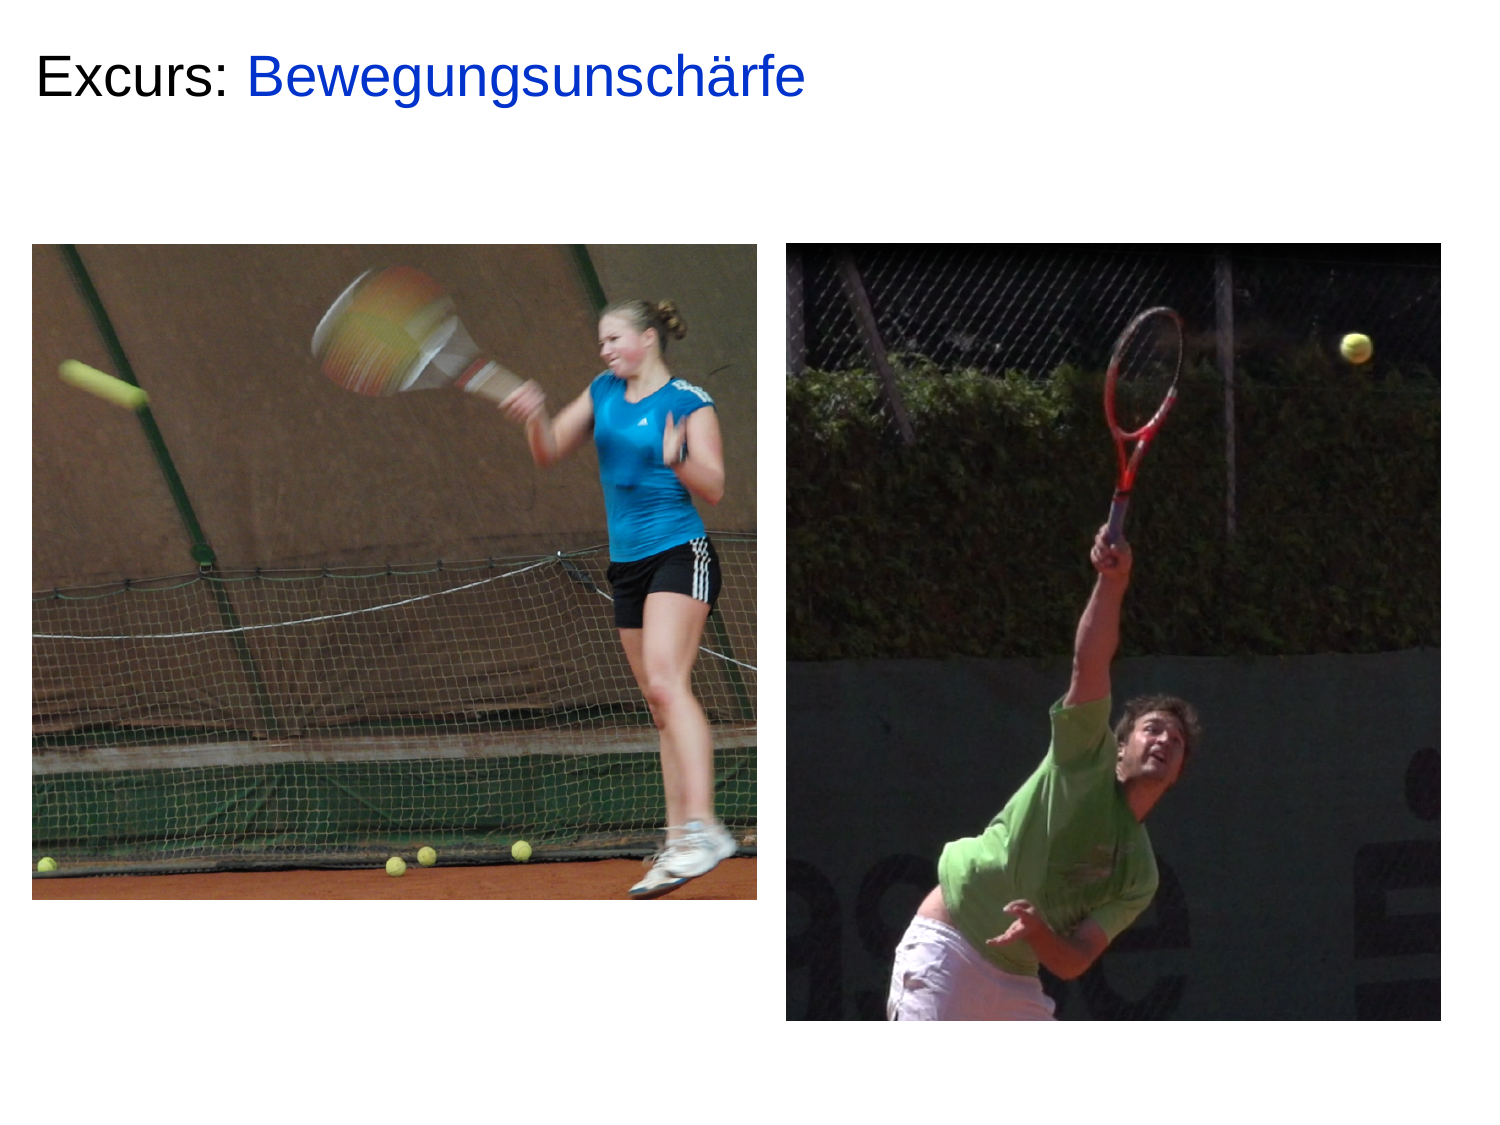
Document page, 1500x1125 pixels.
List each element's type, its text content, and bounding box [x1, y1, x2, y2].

picture [785, 243, 1441, 1021]
title Excurs: Bewegungsunschärfe [20, 21, 1296, 125]
picture [31, 244, 757, 901]
